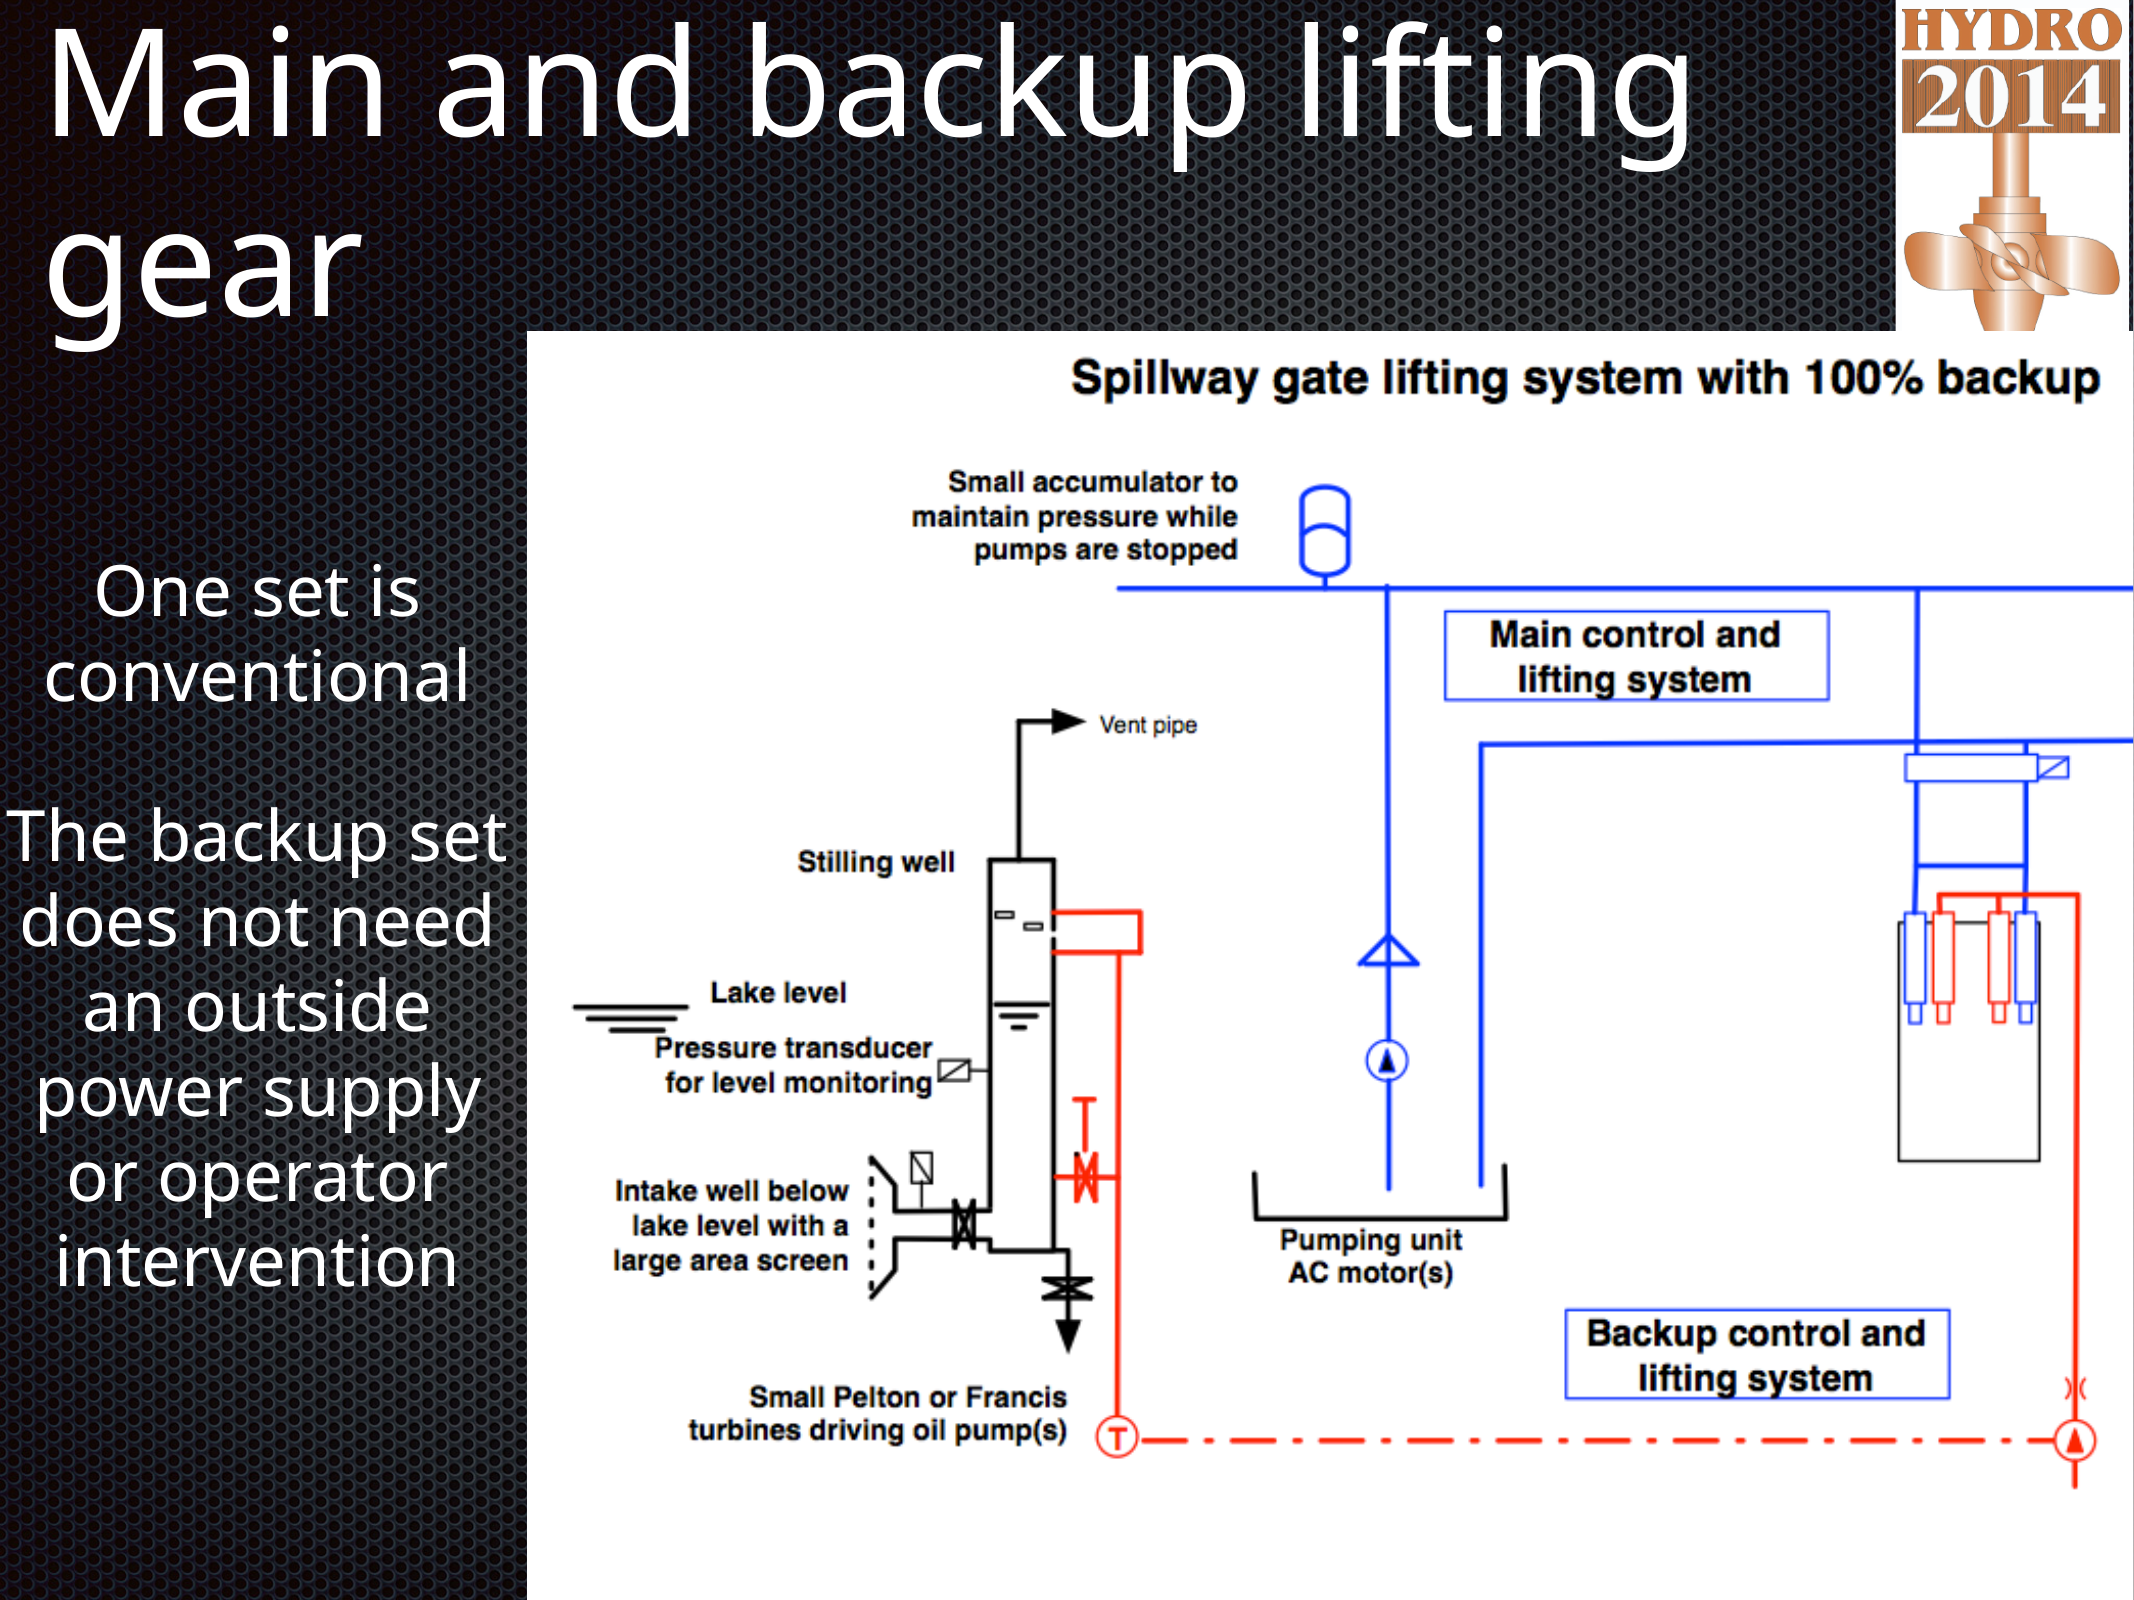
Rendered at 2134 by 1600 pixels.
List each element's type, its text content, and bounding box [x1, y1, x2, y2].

title Main and backup lifting gear [41, 0, 1918, 368]
list One set is conventional The backup set does not need an outside power supply or operator intervention [0, 453, 516, 1393]
picture [0, 0, 2134, 1600]
